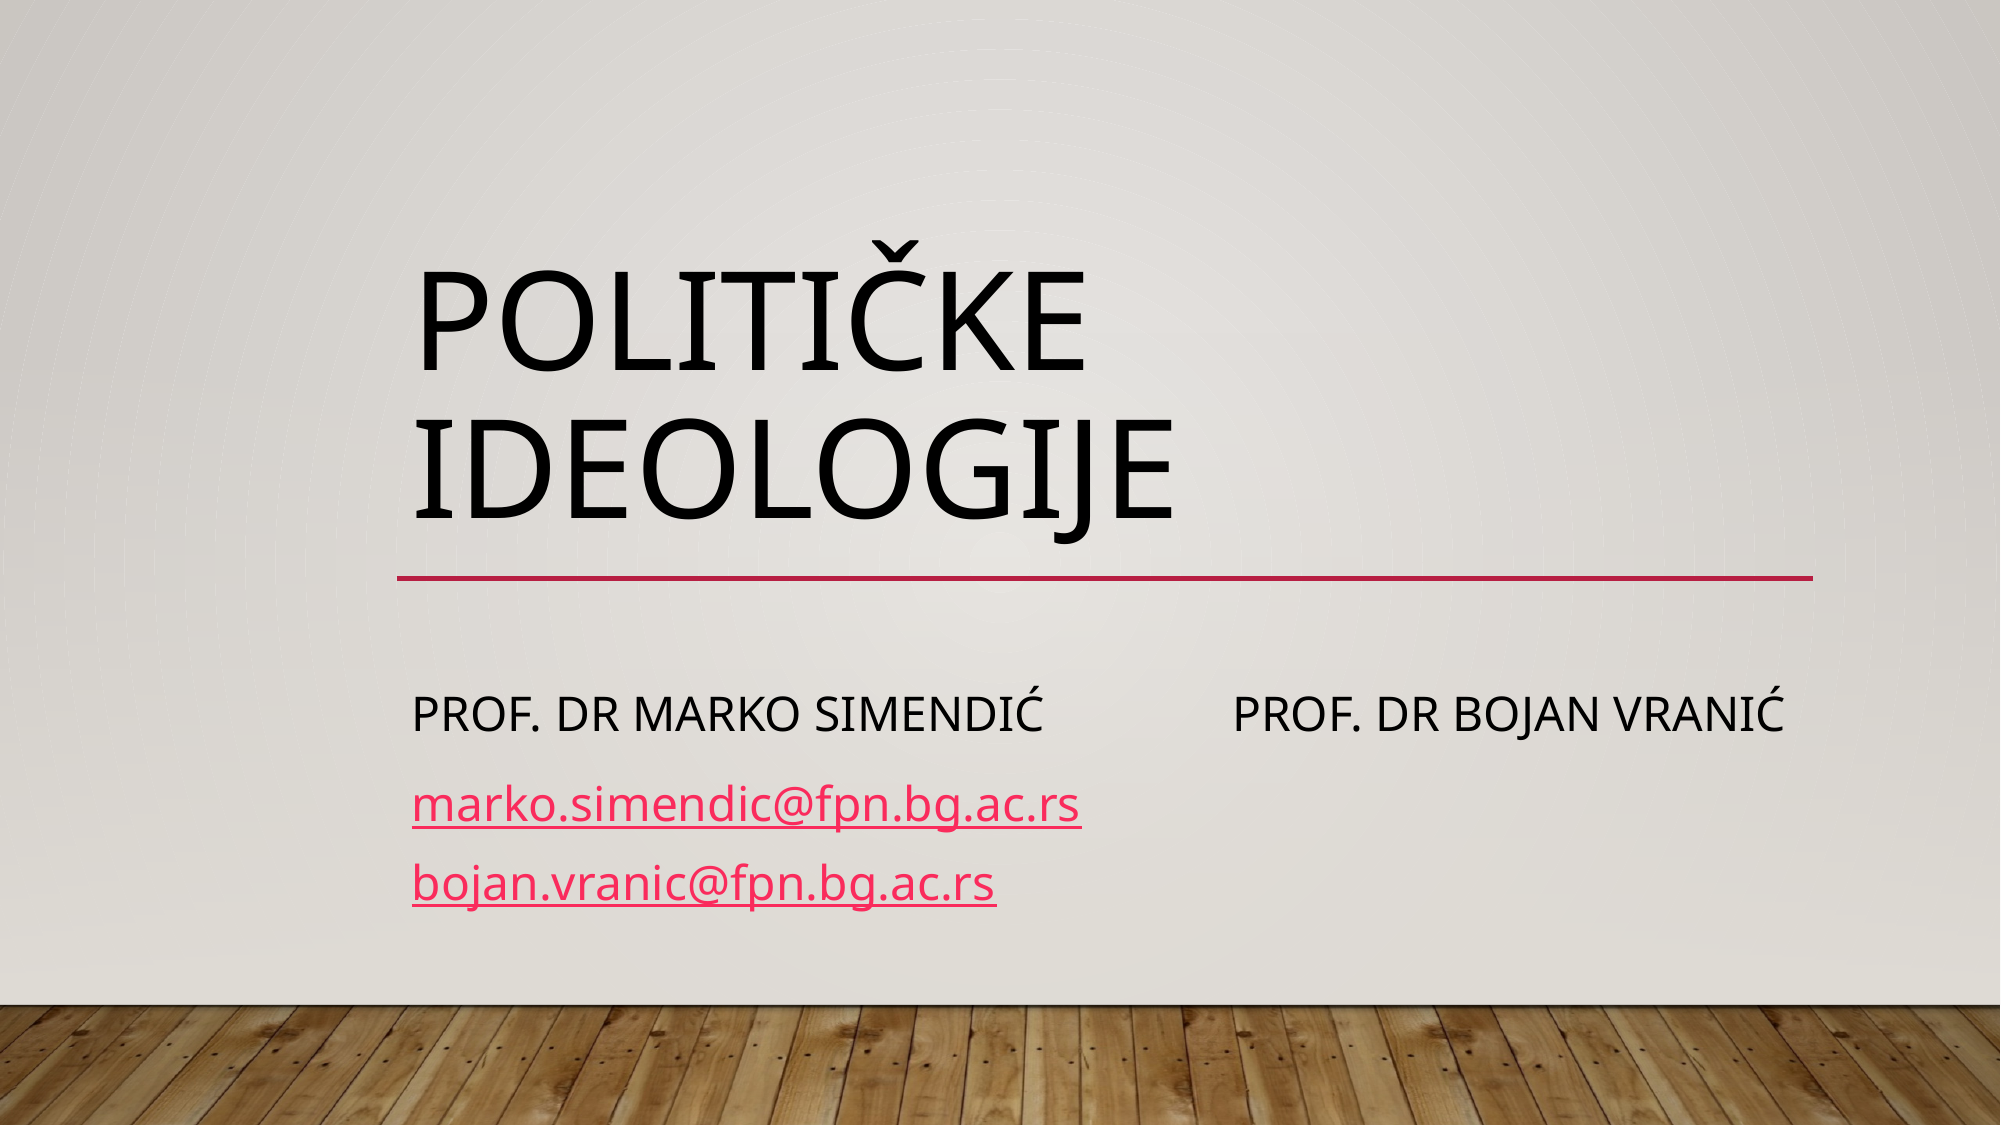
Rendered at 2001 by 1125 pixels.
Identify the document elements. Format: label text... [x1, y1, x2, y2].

picture [0, 1005, 2000, 1125]
subtitle Prof. Dr Marko Simendić Prof. Dr Bojan Vranić marko.simendic@fpn.bg.ac.rs bojan.vranic@fpn.bg.ac.rs [396, 579, 1814, 988]
title Političke Ideologije [396, 131, 1814, 549]
